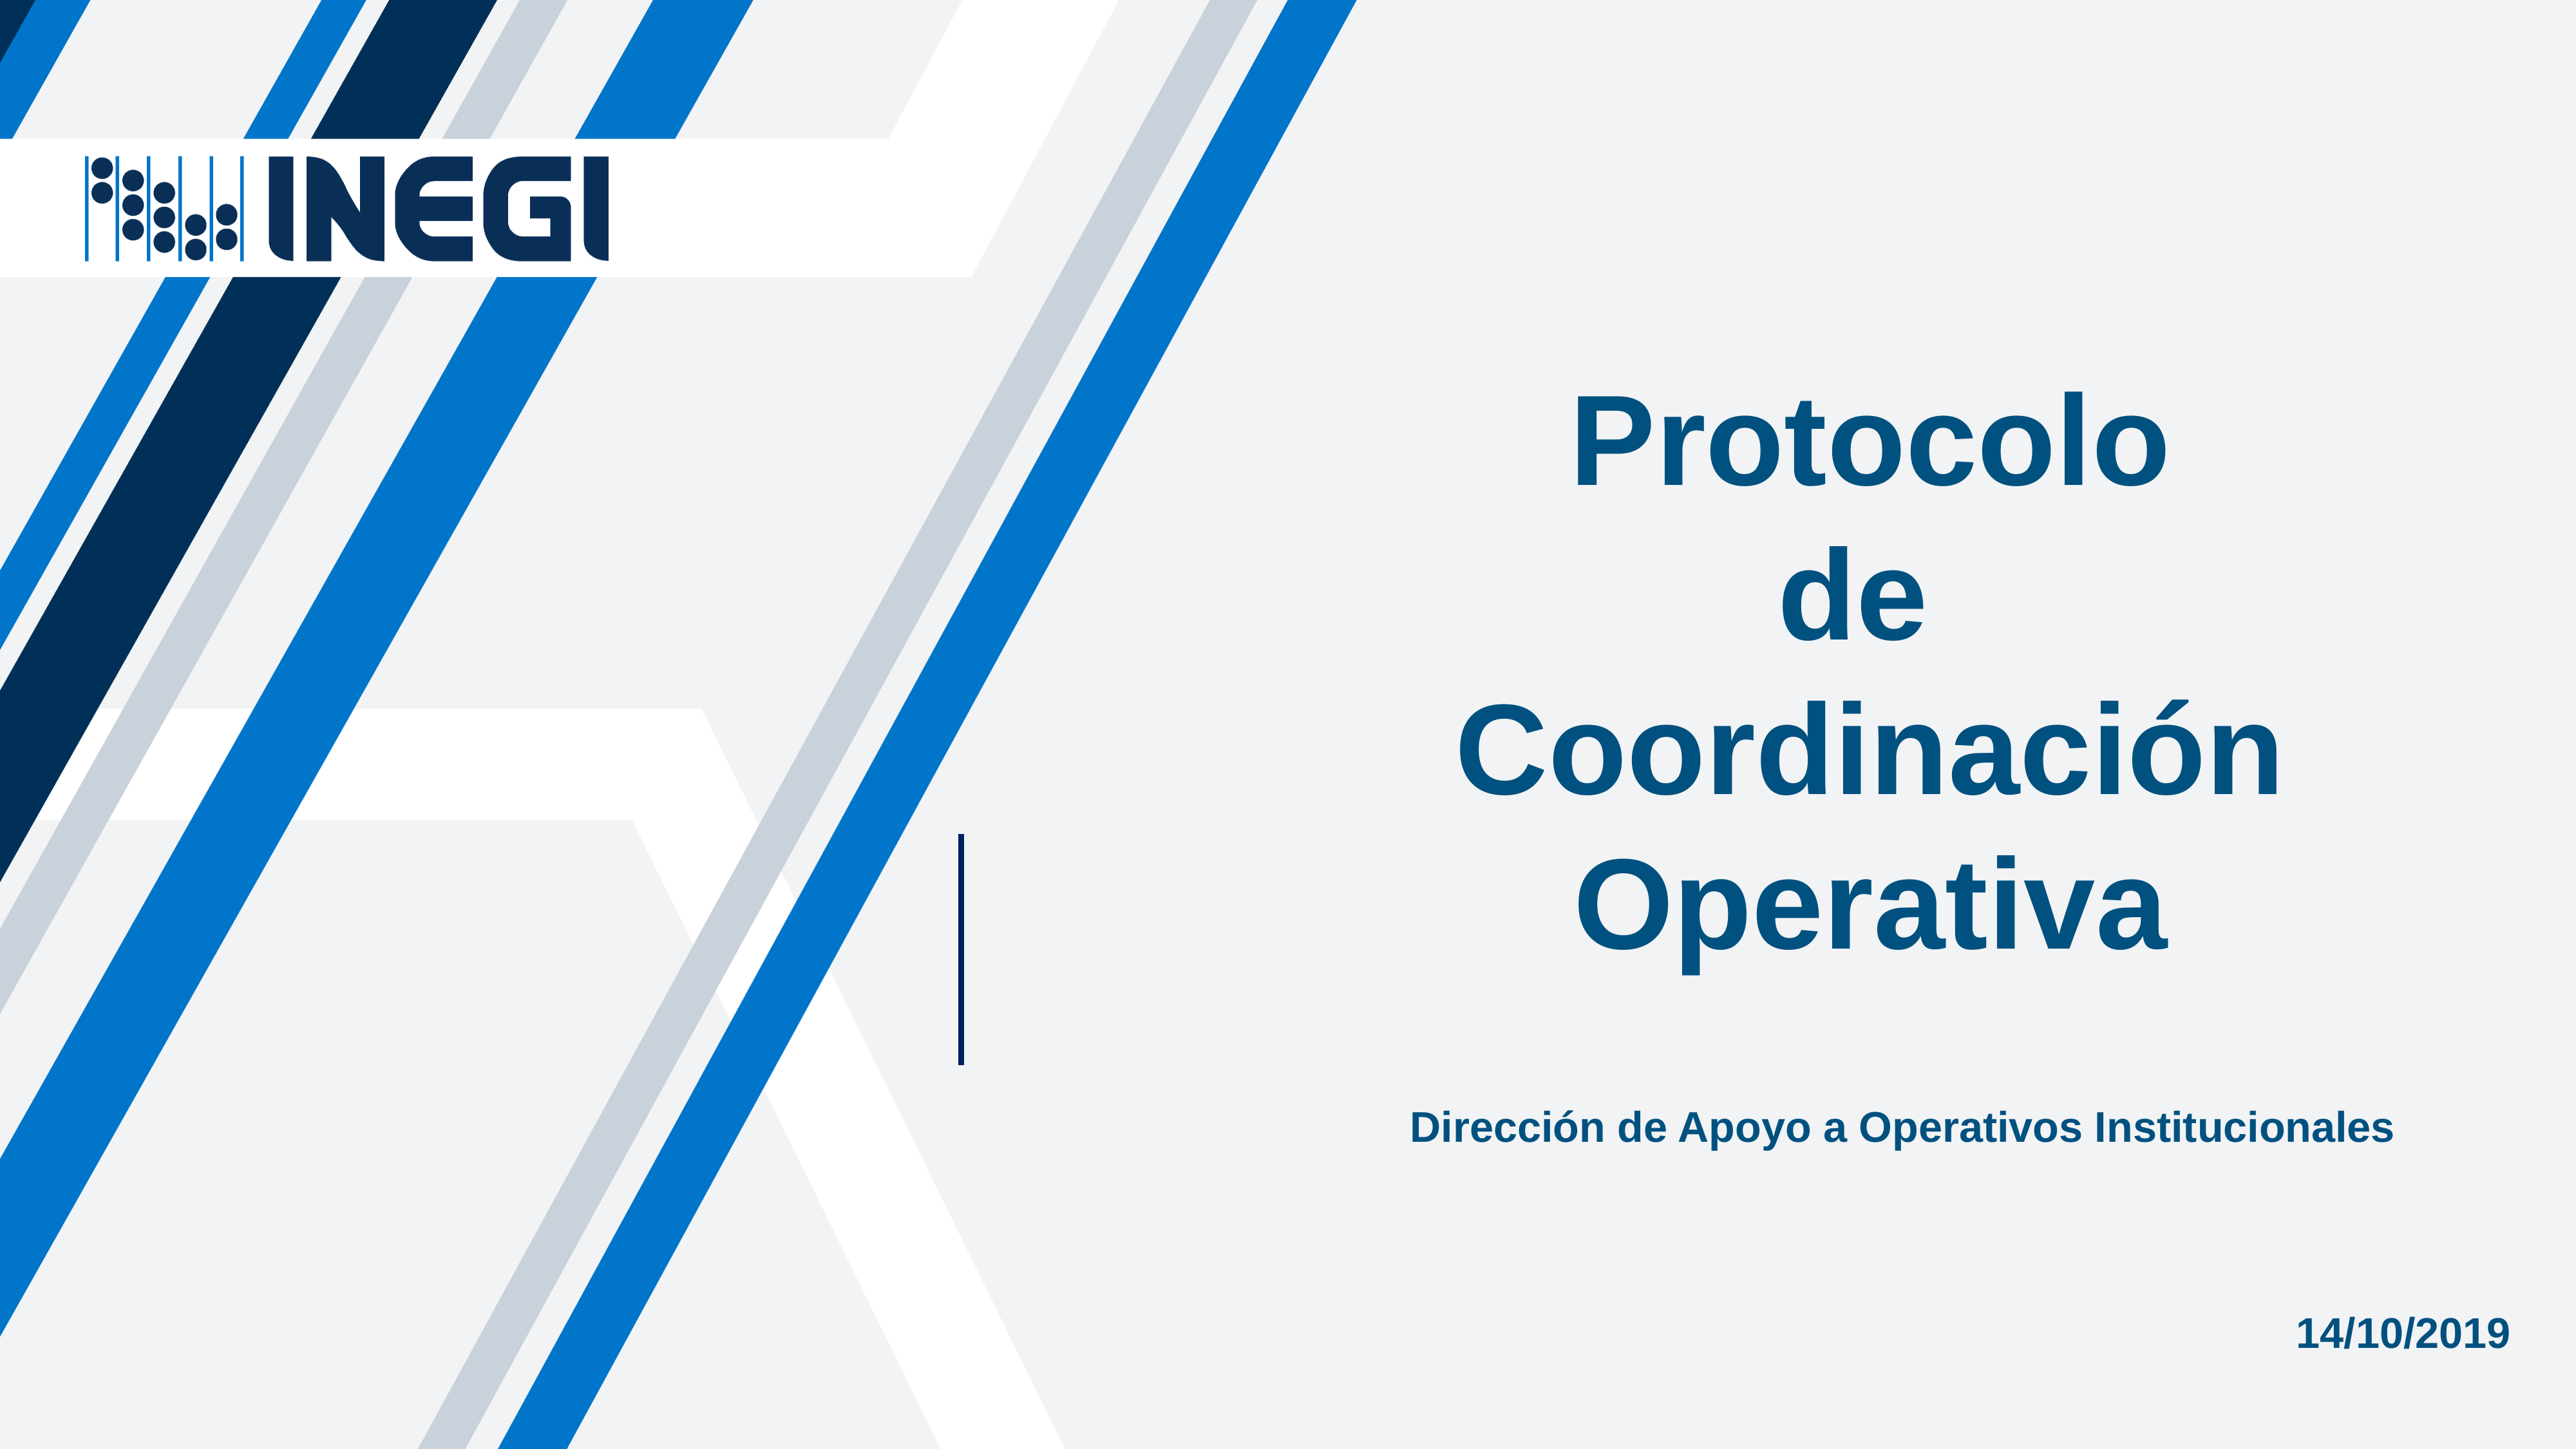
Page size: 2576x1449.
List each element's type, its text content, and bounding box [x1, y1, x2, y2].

picture [0, 0, 2576, 1449]
text_box Dirección de Apoyo a Operativos Institucionales 14/10/2019 [1285, 1094, 2521, 1362]
title Protocolo de Coordinación Operativa [1164, 351, 2576, 999]
